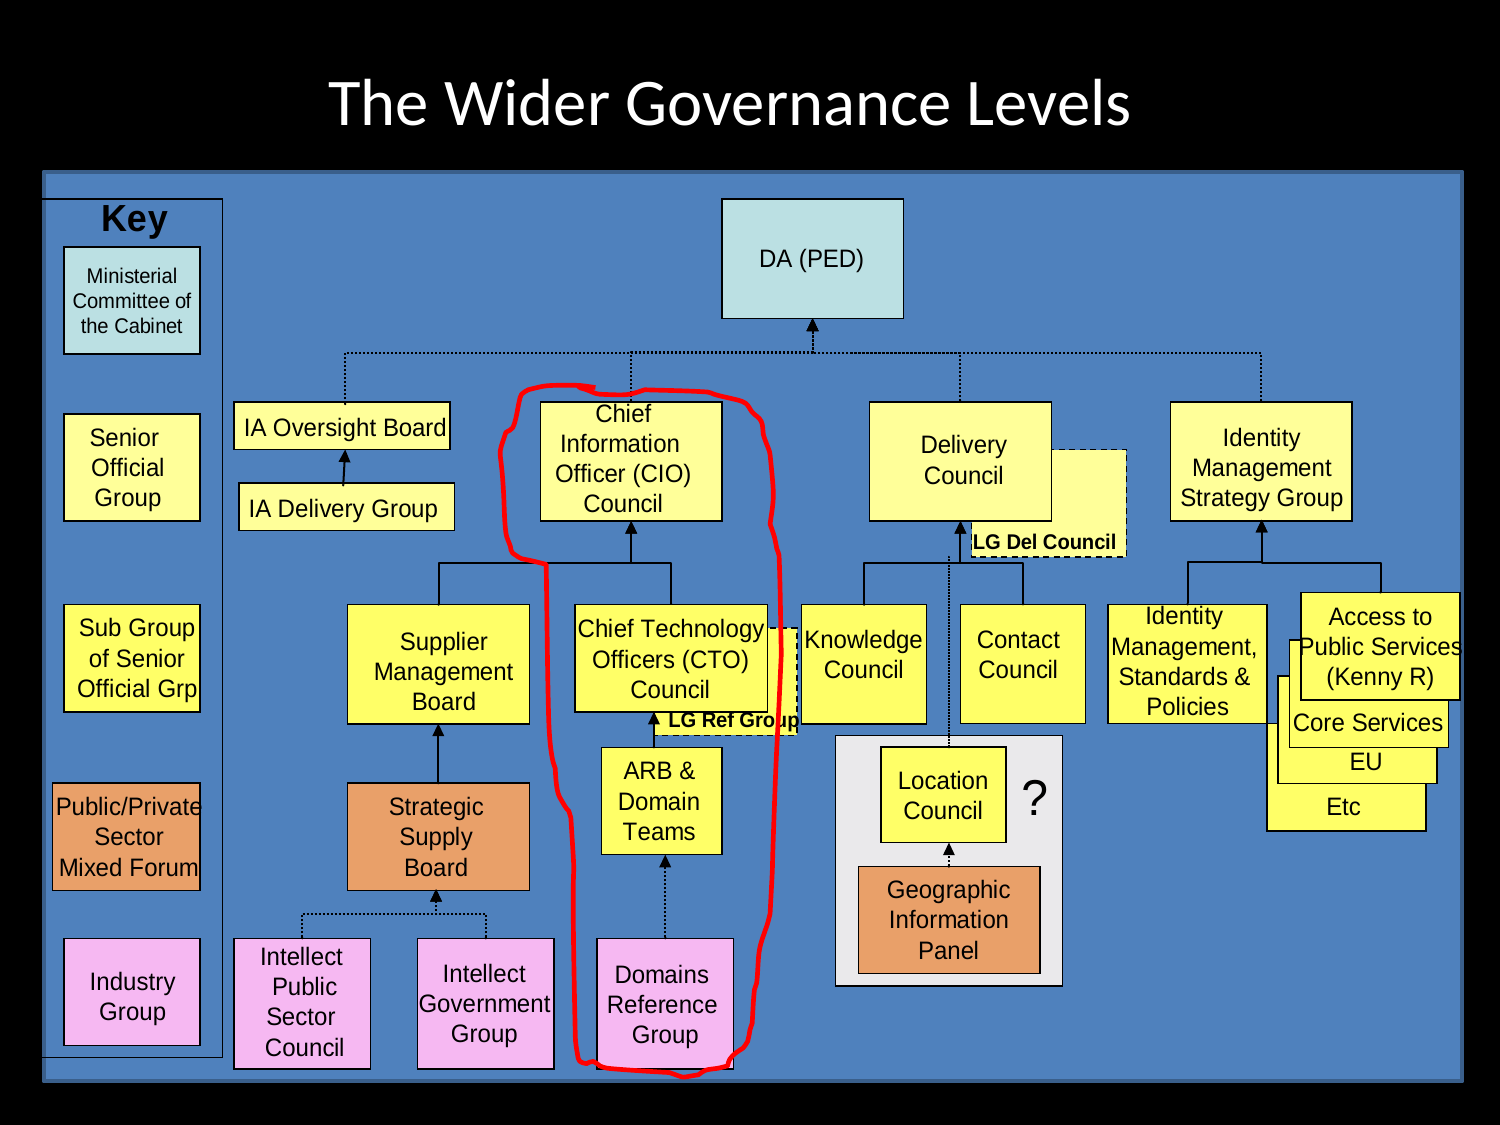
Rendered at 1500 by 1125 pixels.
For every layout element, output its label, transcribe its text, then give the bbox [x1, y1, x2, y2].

text_box [42, 170, 1464, 187]
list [34, 187, 1463, 1073]
text_box The Wider Governance Levels [267, 50, 1193, 147]
text_box [42, 1079, 1464, 1083]
